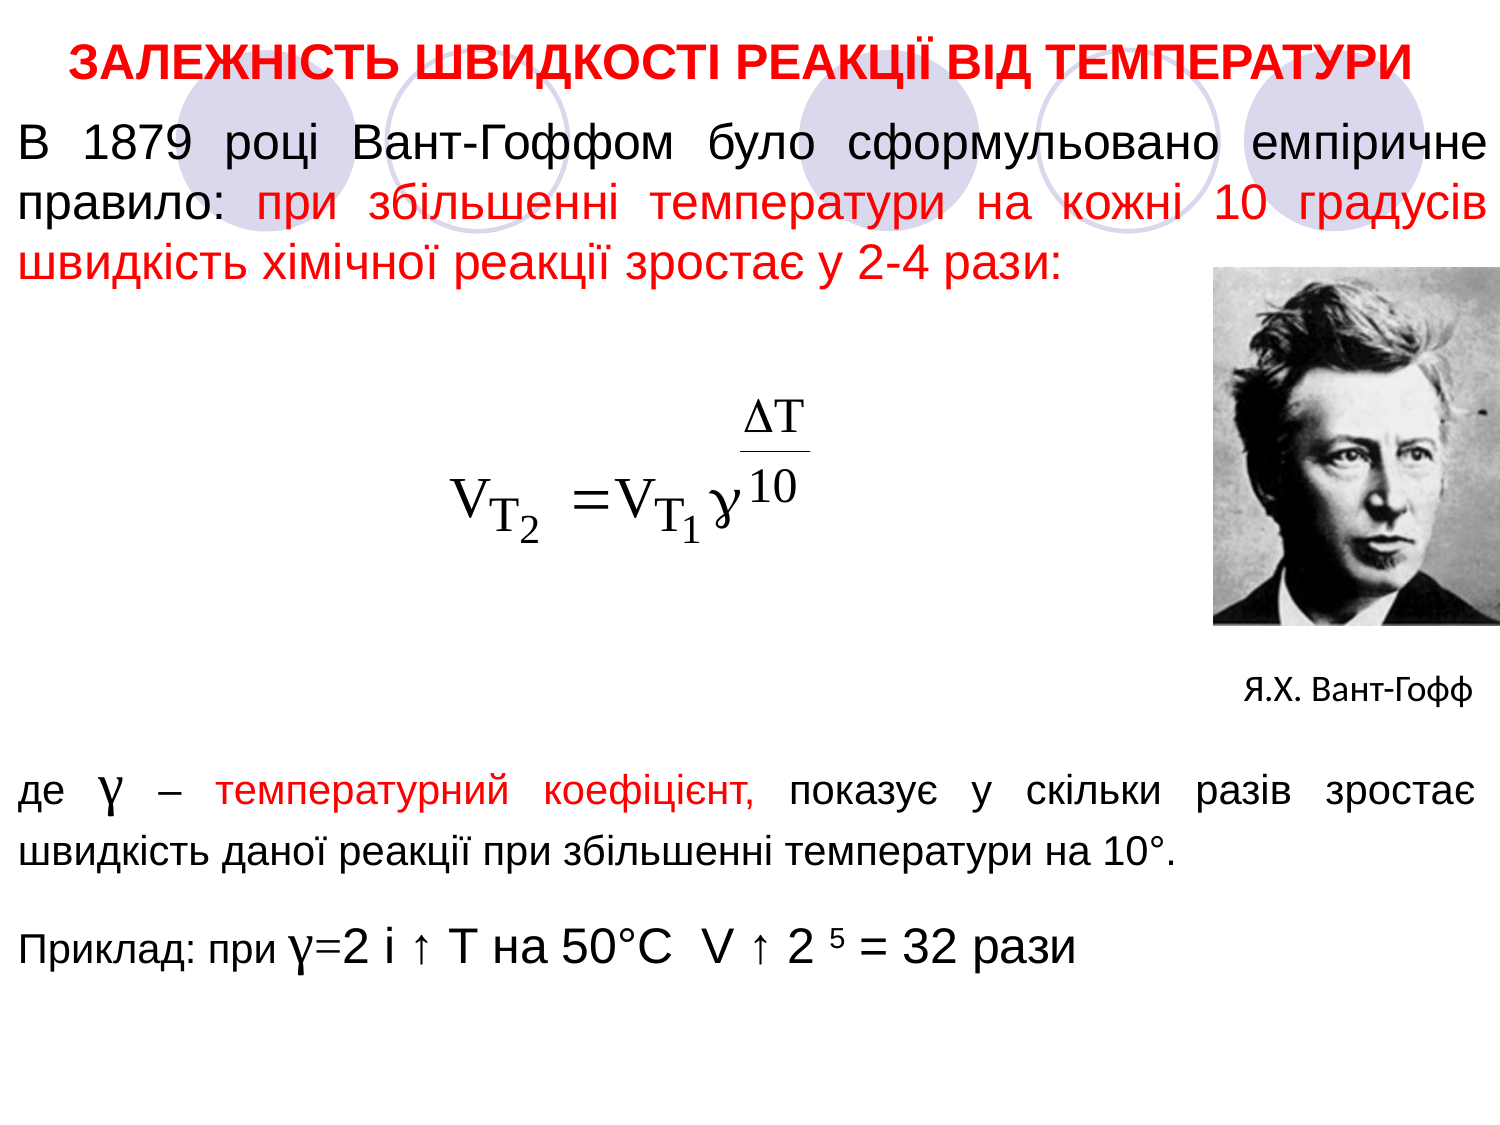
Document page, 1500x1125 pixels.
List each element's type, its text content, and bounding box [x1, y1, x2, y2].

text_box де γ – температурний коефіцієнт, показує у скільки разів зростає швидкість даної реакції при збільшенні температури на 10°. Приклад: при γ=2 і ↑ Т на 50°С V ↑ 2 5 = 32 рази [3, 728, 1491, 983]
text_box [442, 384, 819, 555]
title ЗАЛЕЖНІСТЬ ШВИДКОСТІ РЕАКЦІЇ ВІД ТЕМПЕРАТУРИ [0, 0, 1500, 124]
picture [1213, 266, 1500, 626]
list В 1879 році Вант-Гоффом було сформульовано емпіричне правило: при збільшенні температури на кожні 10 градусів швидкість хімічної реакції зростає у 2-4 рази: [2, 101, 1500, 845]
